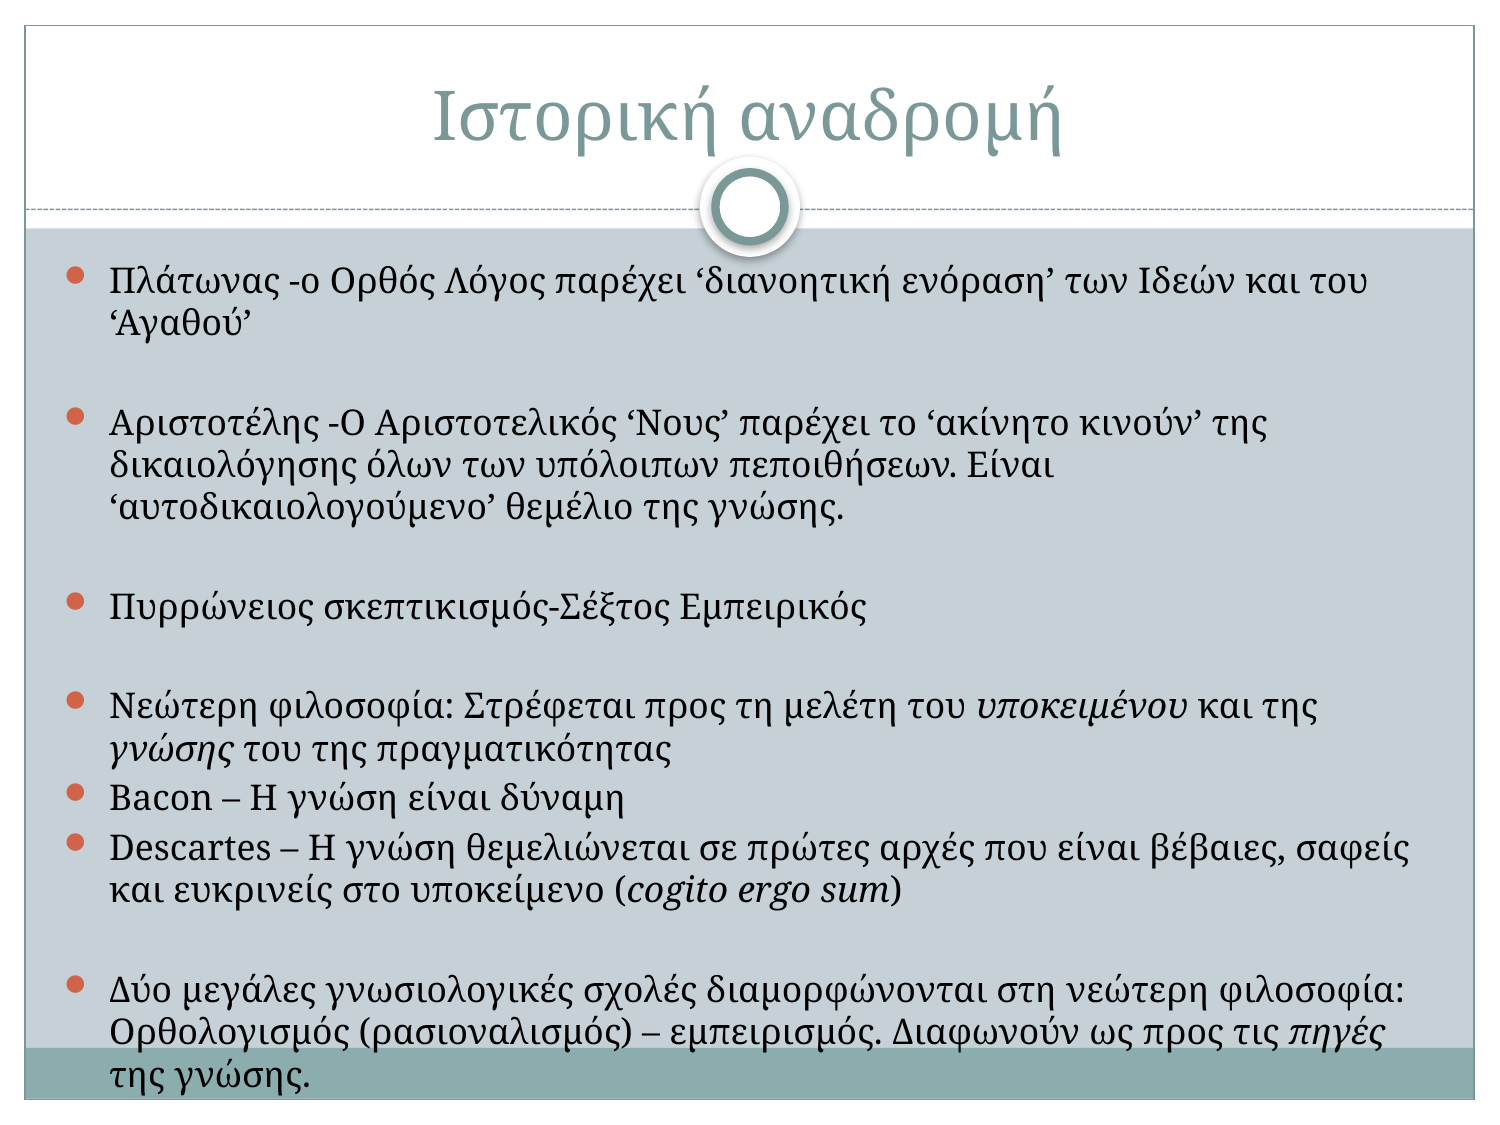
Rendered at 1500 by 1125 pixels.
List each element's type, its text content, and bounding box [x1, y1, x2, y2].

list Πλάτωνας -ο Ορθός Λόγος παρέχει ‘διανοητική ενόραση’ των Ιδεών και του ‘Αγαθού’ Αριστοτέλης -Ο Αριστοτελικός ‘Νους’ παρέχει το ‘ακίνητο κινούν’ της δικαιολόγησης όλων των υπόλοιπων πεποιθήσεων. Είναι ‘αυτοδικαιολογούμενο’ θεμέλιο της γνώσης. Πυρρώνειος σκεπτικισμός-Σέξτος Εμπειρικός Νεώτερη φιλοσοφία: Στρέφεται προς τη μελέτη του υποκειμένου και της γνώσης του της πραγματικότητας Bacon – H γνώση είναι δύναμη Descartes – Η γνώση θεμελιώνεται σε πρώτες αρχές που είναι βέβαιες, σαφείς και ευκρινείς στο υποκείμενο (cogito ergo sum) Δύο μεγάλες γνωσιολογικές σχολές διαμορφώνονται στη νεώτερη φιλοσοφία: Ορθολογισμός (ρασιοναλισμός) – εμπειρισμός. Διαφωνούν ως προς τις πηγές της γνώσης. [49, 250, 1445, 1001]
title Ιστορική αναδρομή [49, 37, 1450, 162]
